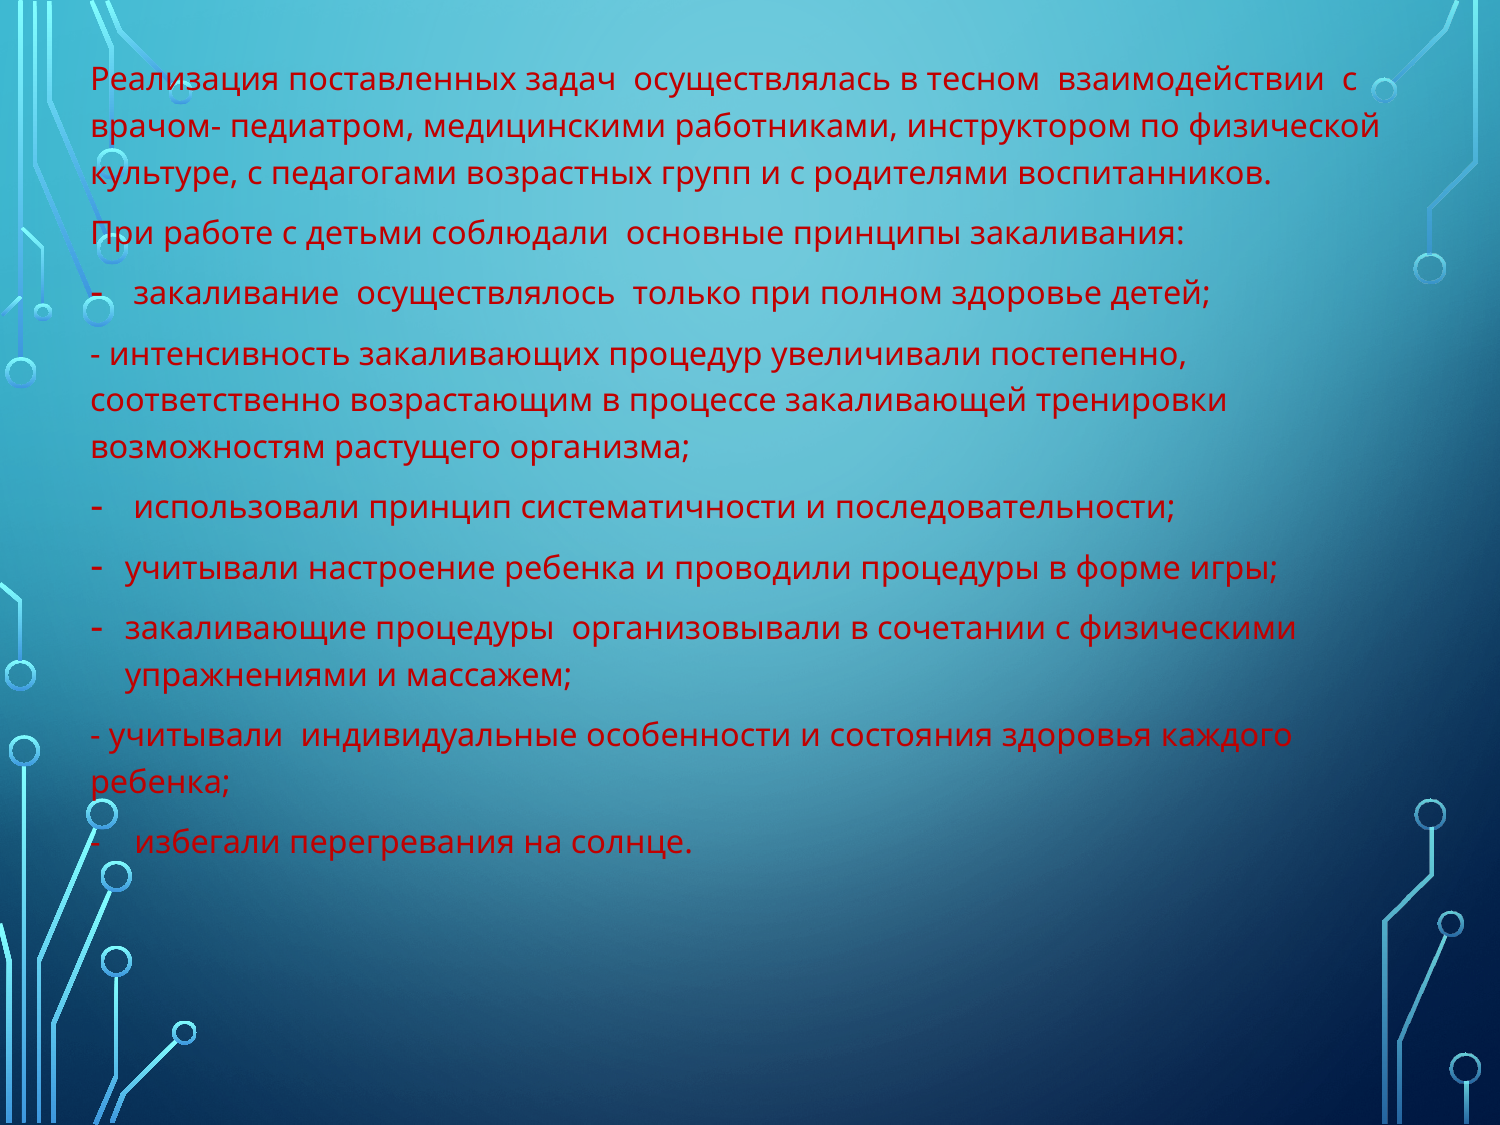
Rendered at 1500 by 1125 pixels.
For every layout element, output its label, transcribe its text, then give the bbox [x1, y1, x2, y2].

list Реализация поставленных задач осуществлялась в тесном взаимодействии с врачом- педиатром, медицинскими работниками, инструктором по физической культуре, с педагогами возрастных групп и с родителями воспитанников. При работе с детьми соблюдали основные принципы закаливания: закаливание осуществлялось только при полном здоровье детей; - интенсивность закаливающих процедур увеличивали постепенно, соответственно возрастающим в процессе закаливающей тренировки возможностям растущего организма; использовали принцип систематичности и последовательности; учитывали настроение ребенка и проводили процедуры в форме игры; закаливающие процедуры организовывали в сочетании с физическими упражнениями и массажем; - учитывали индивидуальные особенности и состояния здоровья каждого ребенка; - избегали перегревания на солнце. [75, 42, 1425, 1005]
